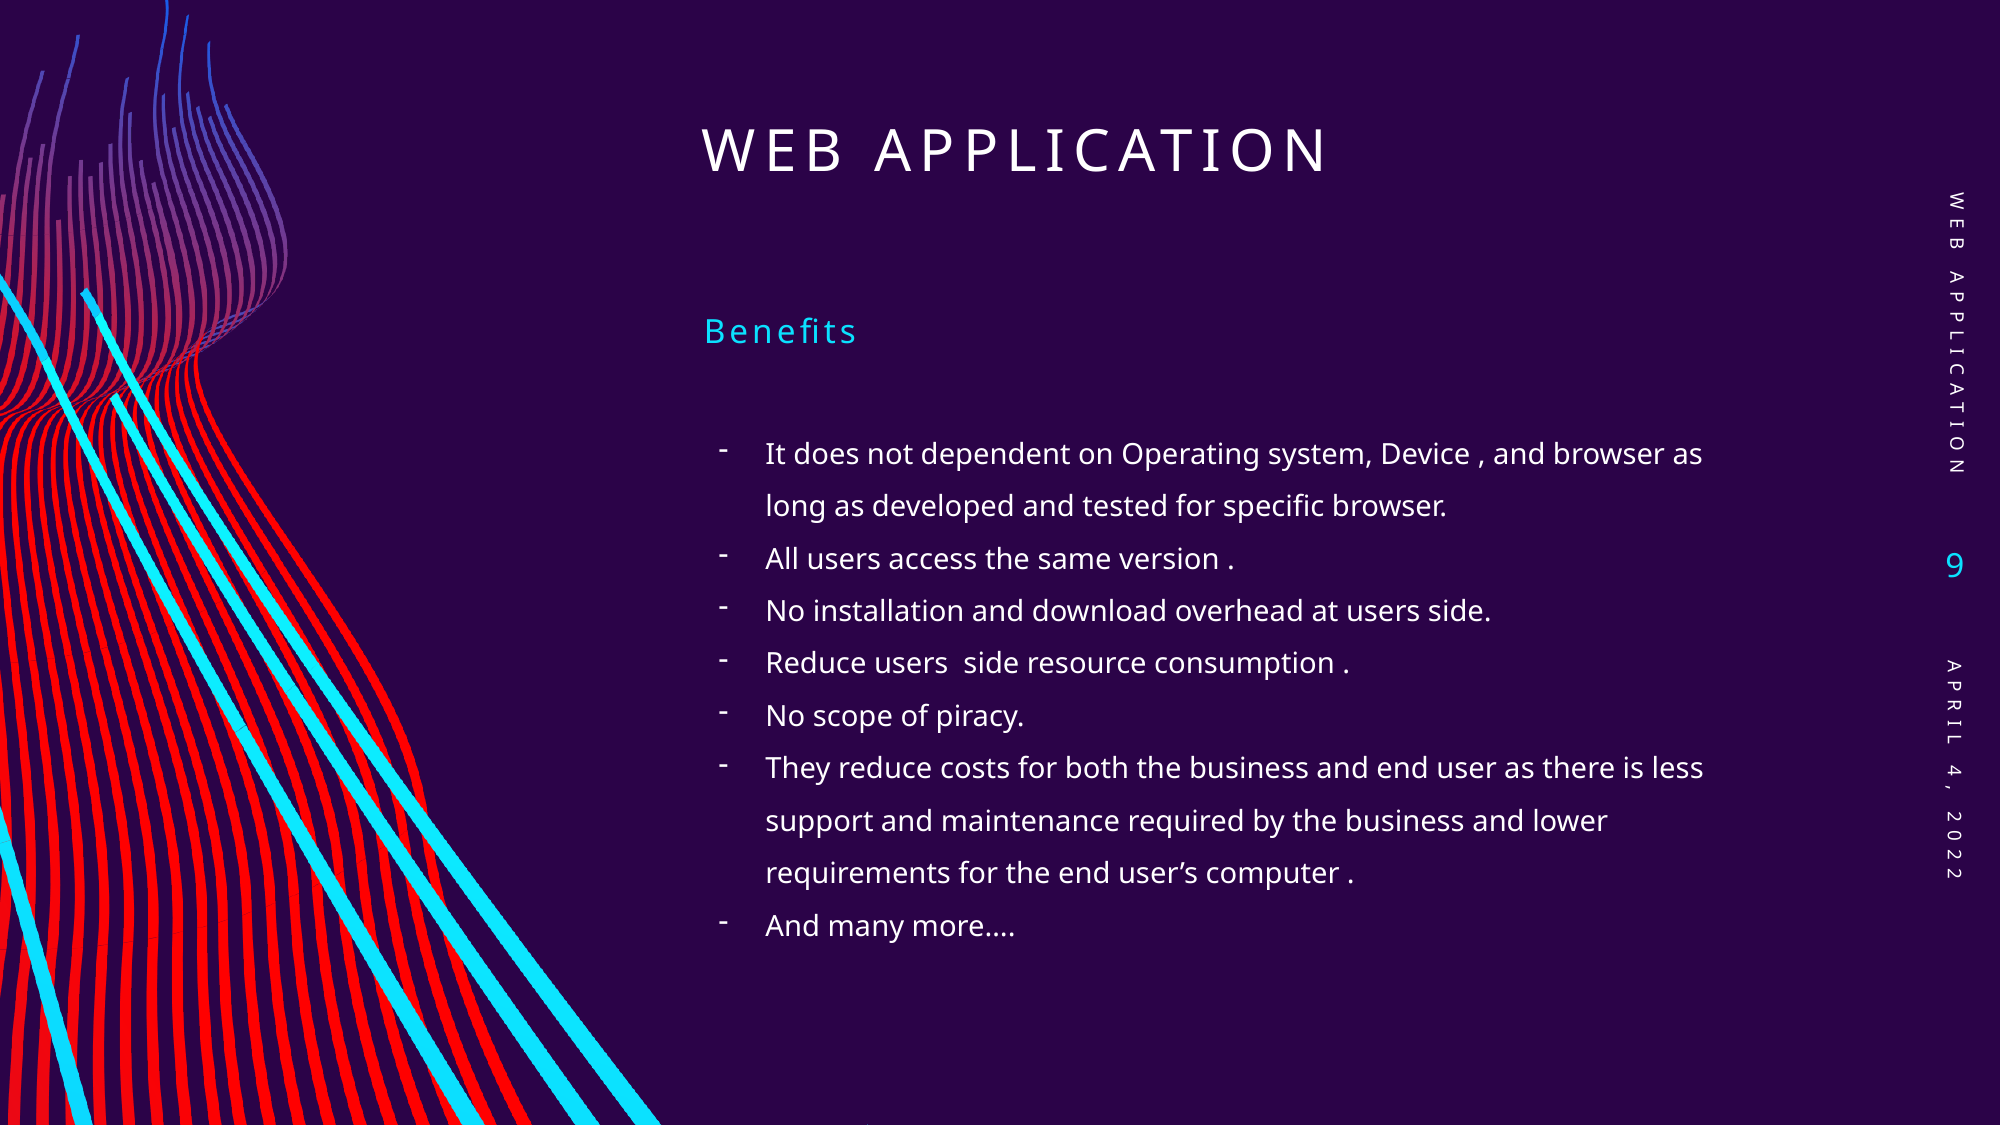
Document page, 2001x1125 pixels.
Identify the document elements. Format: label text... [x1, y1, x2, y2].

picture [0, 0, 2000, 1125]
footer Web Application [1926, 33, 1987, 489]
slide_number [1925, 645, 1986, 1080]
list It does not dependent on Operating system, Device , and browser as long as developed and tested for specific browser. All users access the same version . No installation and download overhead at users side. Reduce users side resource consumption . No scope of piracy. They reduce costs for both the business and end user as there is less support and maintenance required by the business and lower requirements for the end user’s computer . And many more…. [703, 410, 1757, 897]
title Web Application [686, 114, 1494, 224]
list Benefits [688, 307, 1447, 368]
slide_number 9 [1889, 519, 1980, 615]
